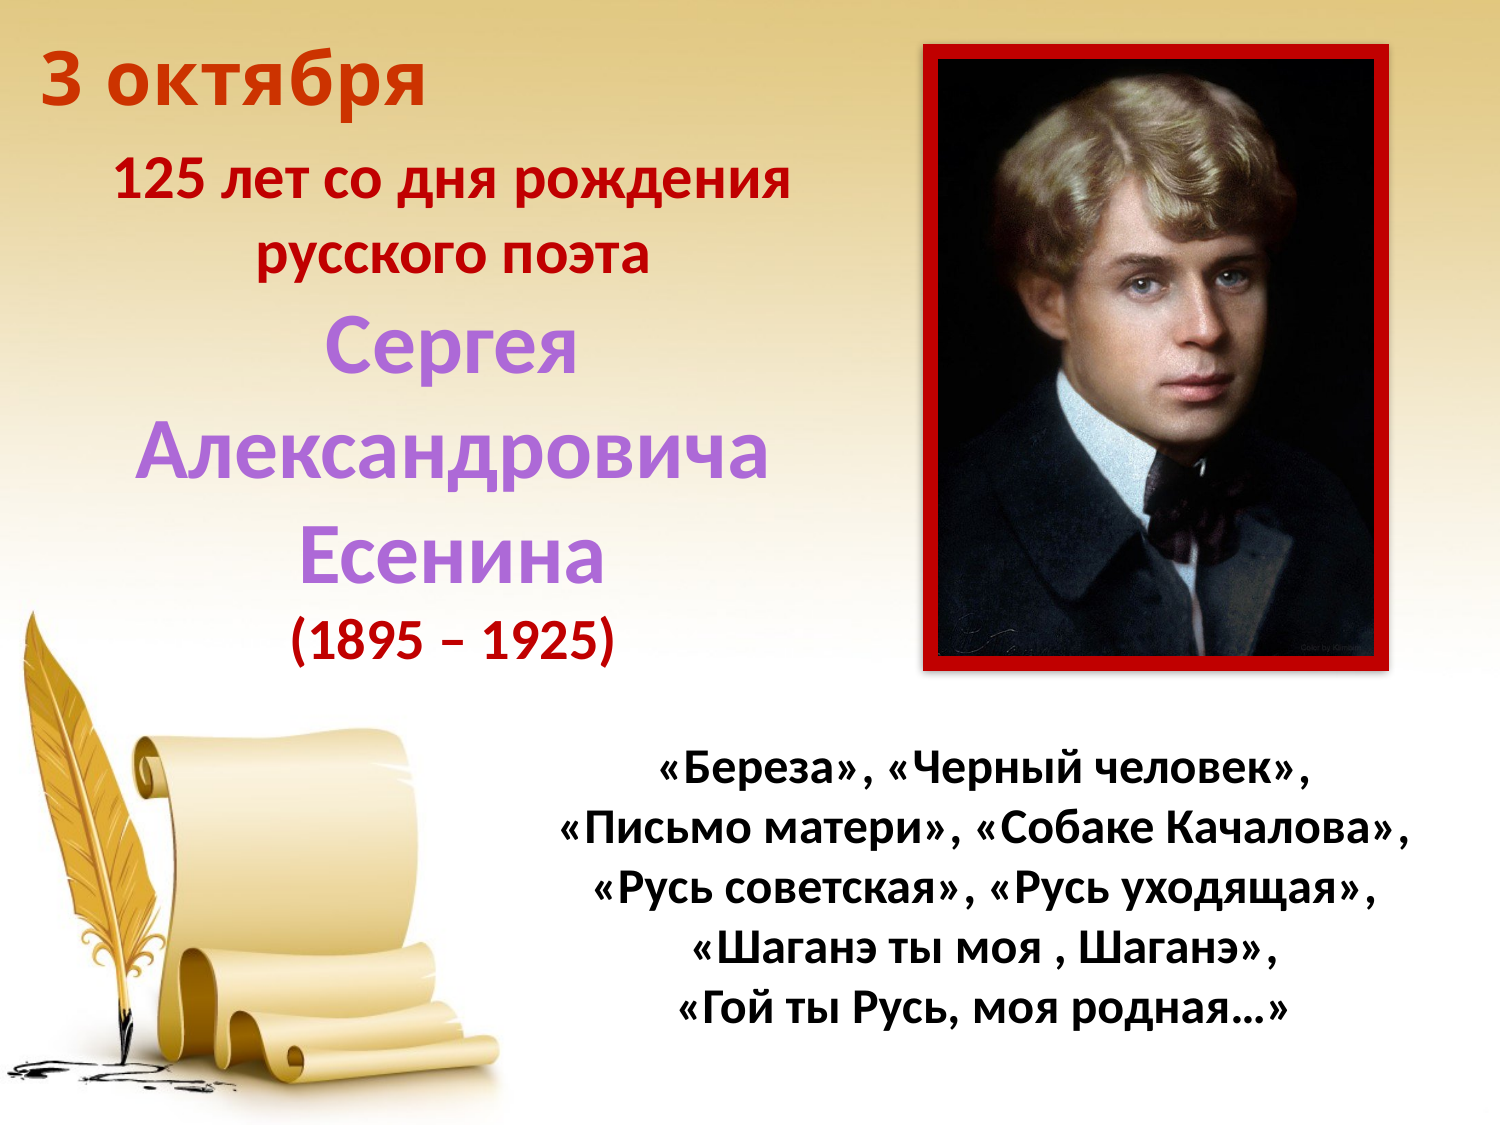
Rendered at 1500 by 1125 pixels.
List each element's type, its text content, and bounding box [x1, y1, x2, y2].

text_box «Береза», «Черный человек», «Письмо матери», «Собаке Качалова», «Русь советская», «Русь уходящая», «Шаганэ ты моя , Шаганэ», «Гой ты Русь, моя родная…» [539, 726, 1430, 1042]
text_box 3 октября [25, 23, 445, 129]
text_box 125 лет со дня рождения русского поэта Сергея Александровича Есенина (1895 – 1925) [97, 128, 810, 679]
picture [0, 0, 1500, 1125]
